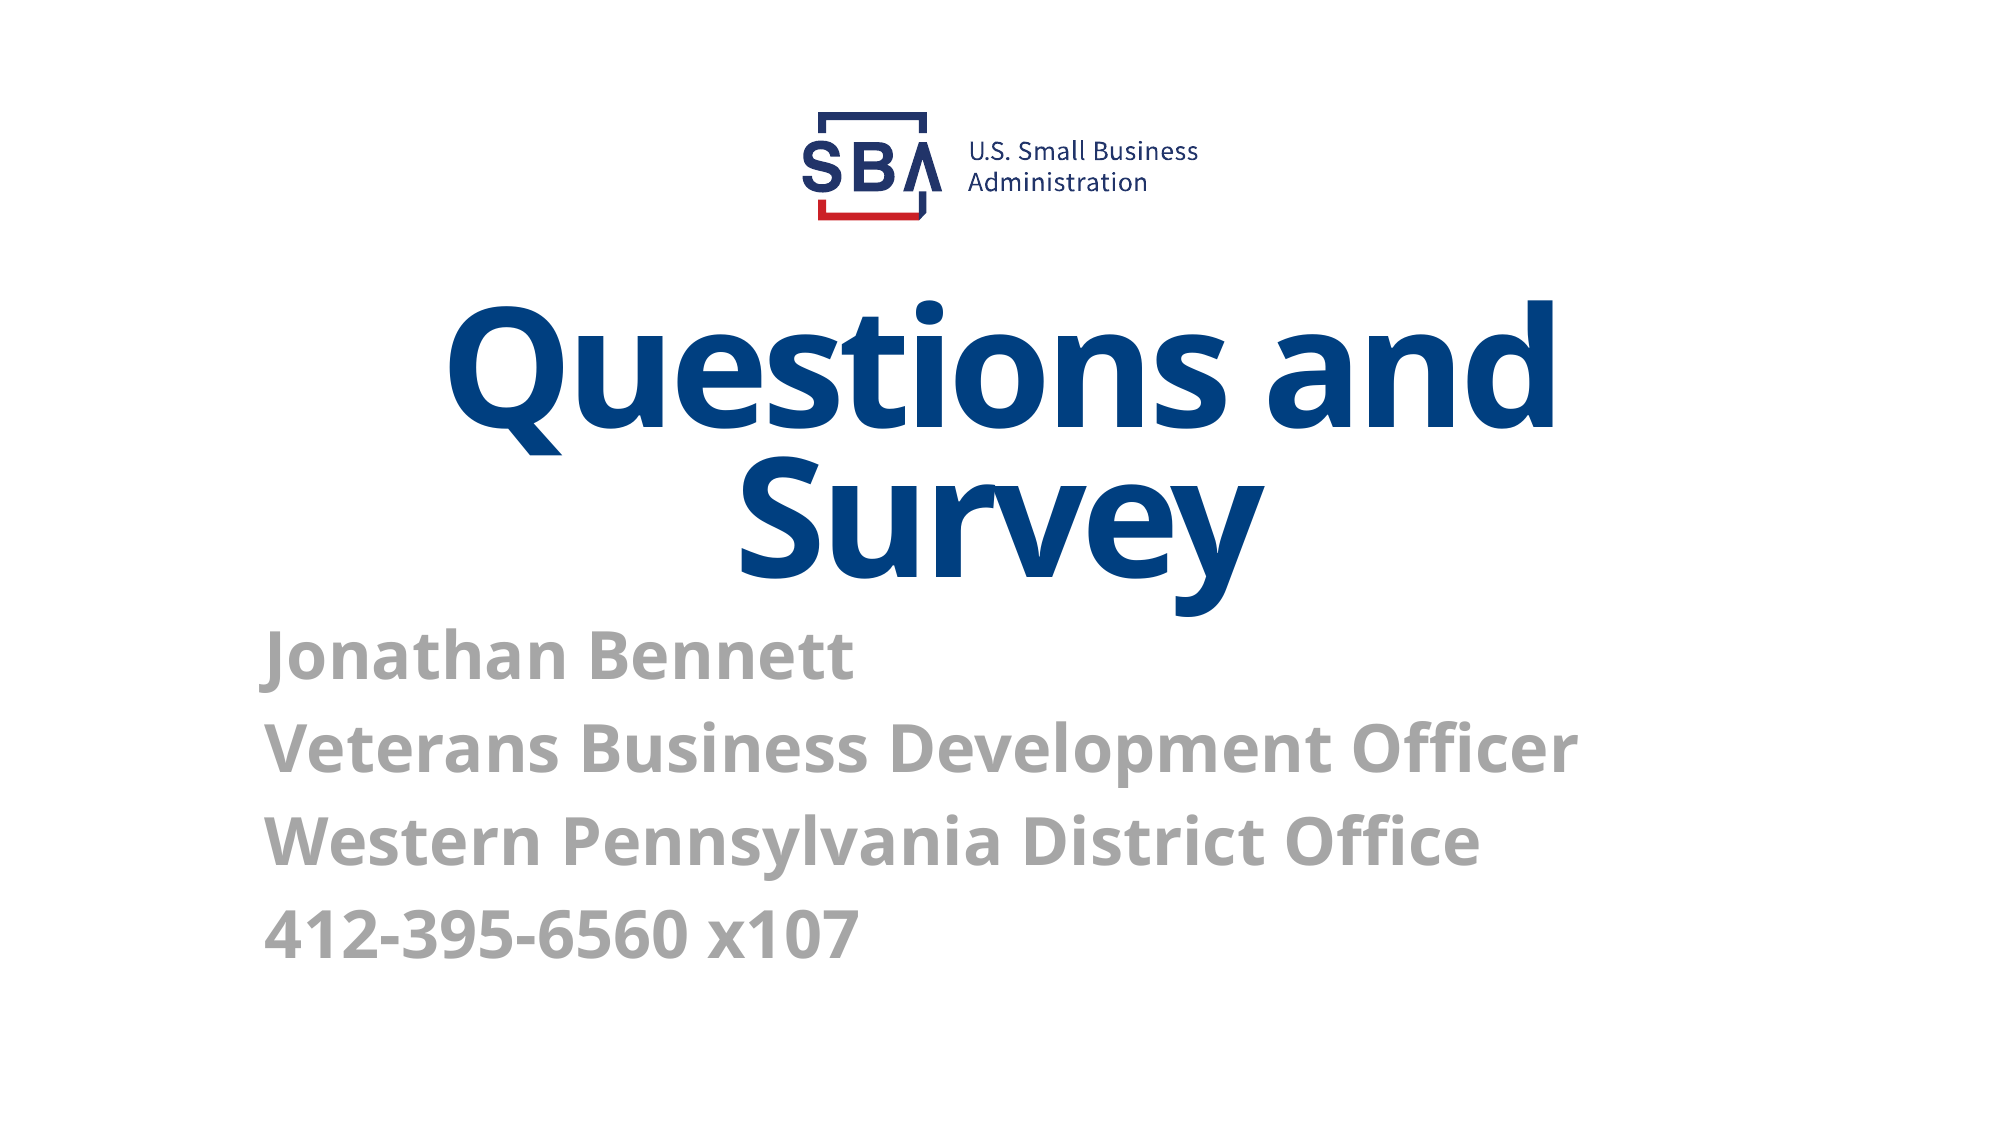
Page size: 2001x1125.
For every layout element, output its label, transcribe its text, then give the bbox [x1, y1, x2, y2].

title Questions and Survey [249, 223, 1750, 614]
list Jonathan Bennett Veterans Business Development Officer Western Pennsylvania District Office 412-395-6560 x107 [249, 614, 1750, 885]
